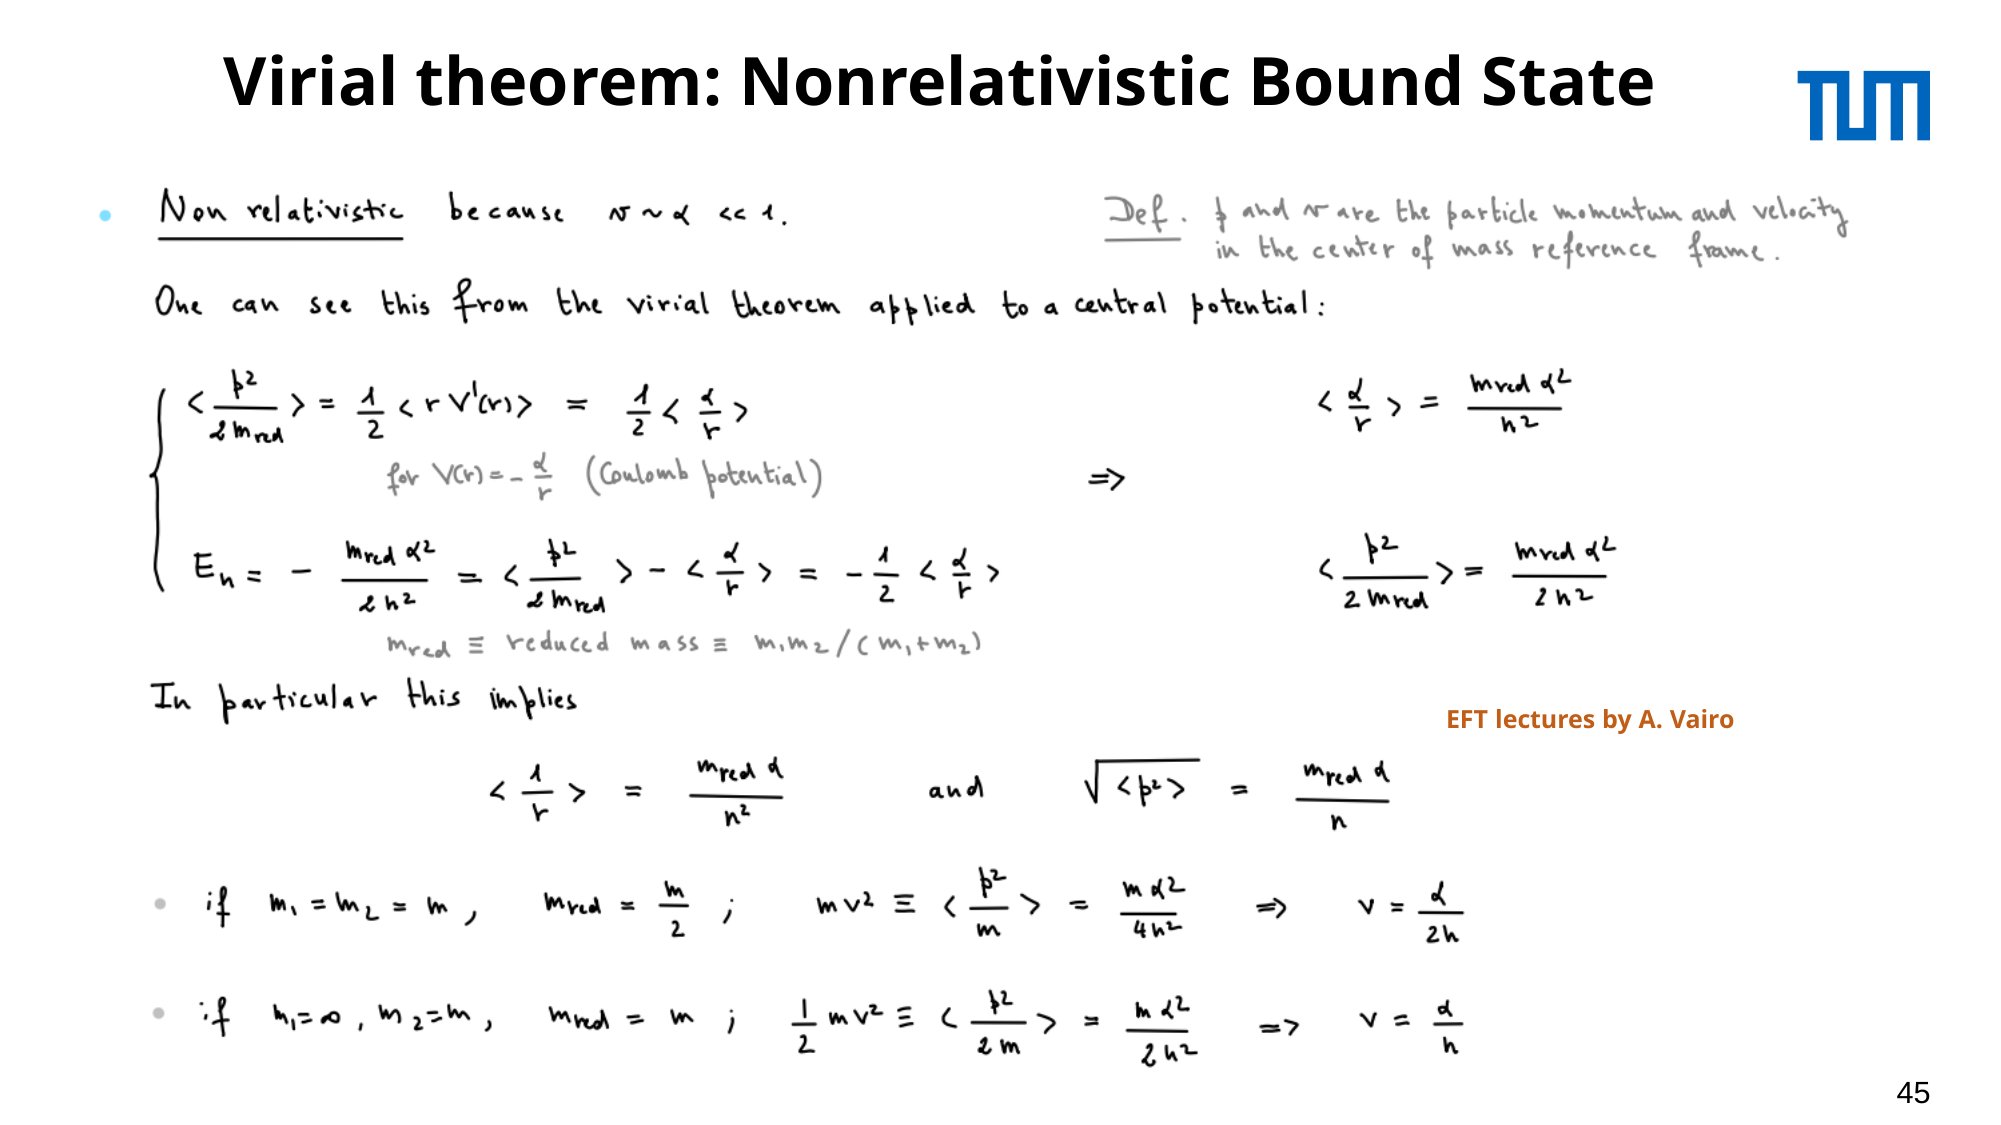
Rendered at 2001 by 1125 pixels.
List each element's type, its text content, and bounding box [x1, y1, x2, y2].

text_box Virial theorem: Nonrelativistic Bound State [209, 31, 1672, 127]
slide_number 45 [1481, 1061, 1931, 1122]
picture [31, 156, 1880, 1078]
